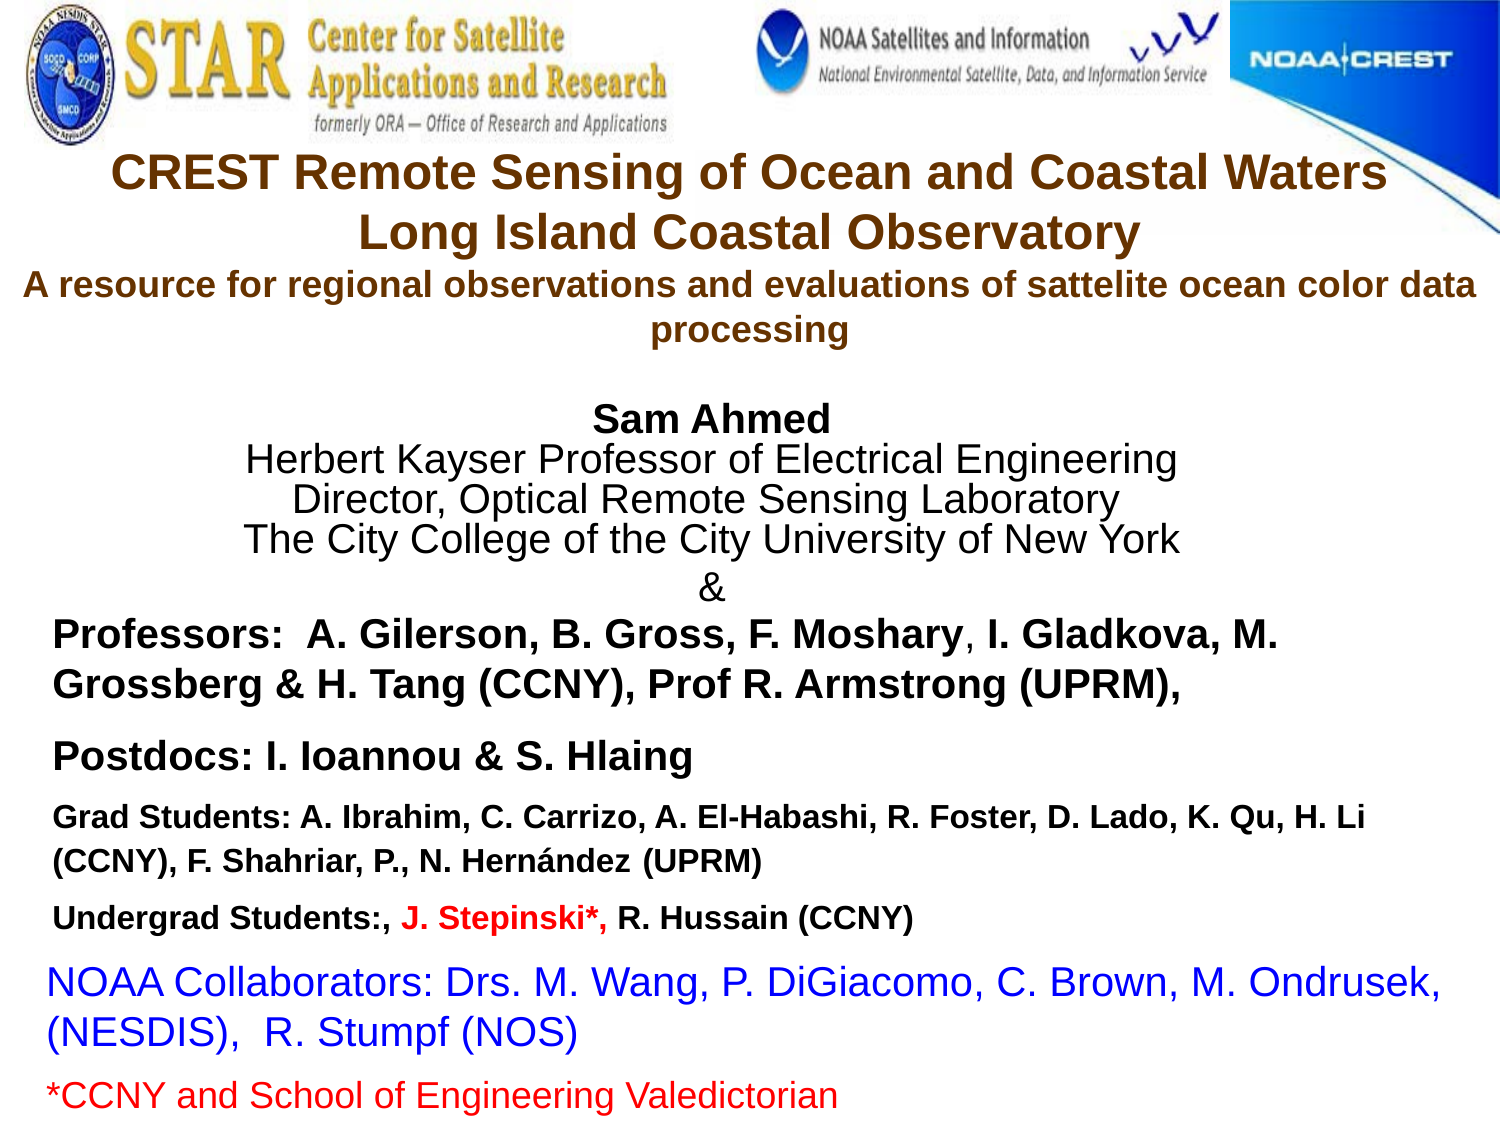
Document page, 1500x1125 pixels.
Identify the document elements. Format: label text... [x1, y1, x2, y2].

subtitle Sam Ahmed Herbert Kayser Professor of Electrical Engineering Director, Optical Remote Sensing Laboratory The City College of the City University of New York & [55, 351, 1369, 599]
text_box *CCNY and School of Engineering Valedictorian [31, 1063, 869, 1124]
title CREST Remote Sensing of Ocean and Coastal Waters Long Island Coastal Observatory A resource for regional observations and evaluations of sattelite ocean color data processing [0, 199, 1500, 351]
picture [24, 0, 1500, 235]
text_box NOAA Collaborators: Drs. M. Wang, P. DiGiacomo, C. Brown, M. Ondrusek, (NESDIS), R. Stumpf (NOS) [31, 947, 1463, 1063]
text_box Professors: A. Gilerson, B. Gross, F. Moshary, I. Gladkova, M. Grossberg & H. Tang (CCNY), Prof R. Armstrong (UPRM), Postdocs: I. Ioannou & S. Hlaing Grad Students: A. Ibrahim, C. Carrizo, A. El-Habashi, R. Foster, D. Lado, K. Qu, H. Li (CCNY), F. Shahriar, P., N. Hernández (UPRM) Undergrad Students:, J. Stepinski*, R. Hussain (CCNY) [37, 599, 1463, 944]
